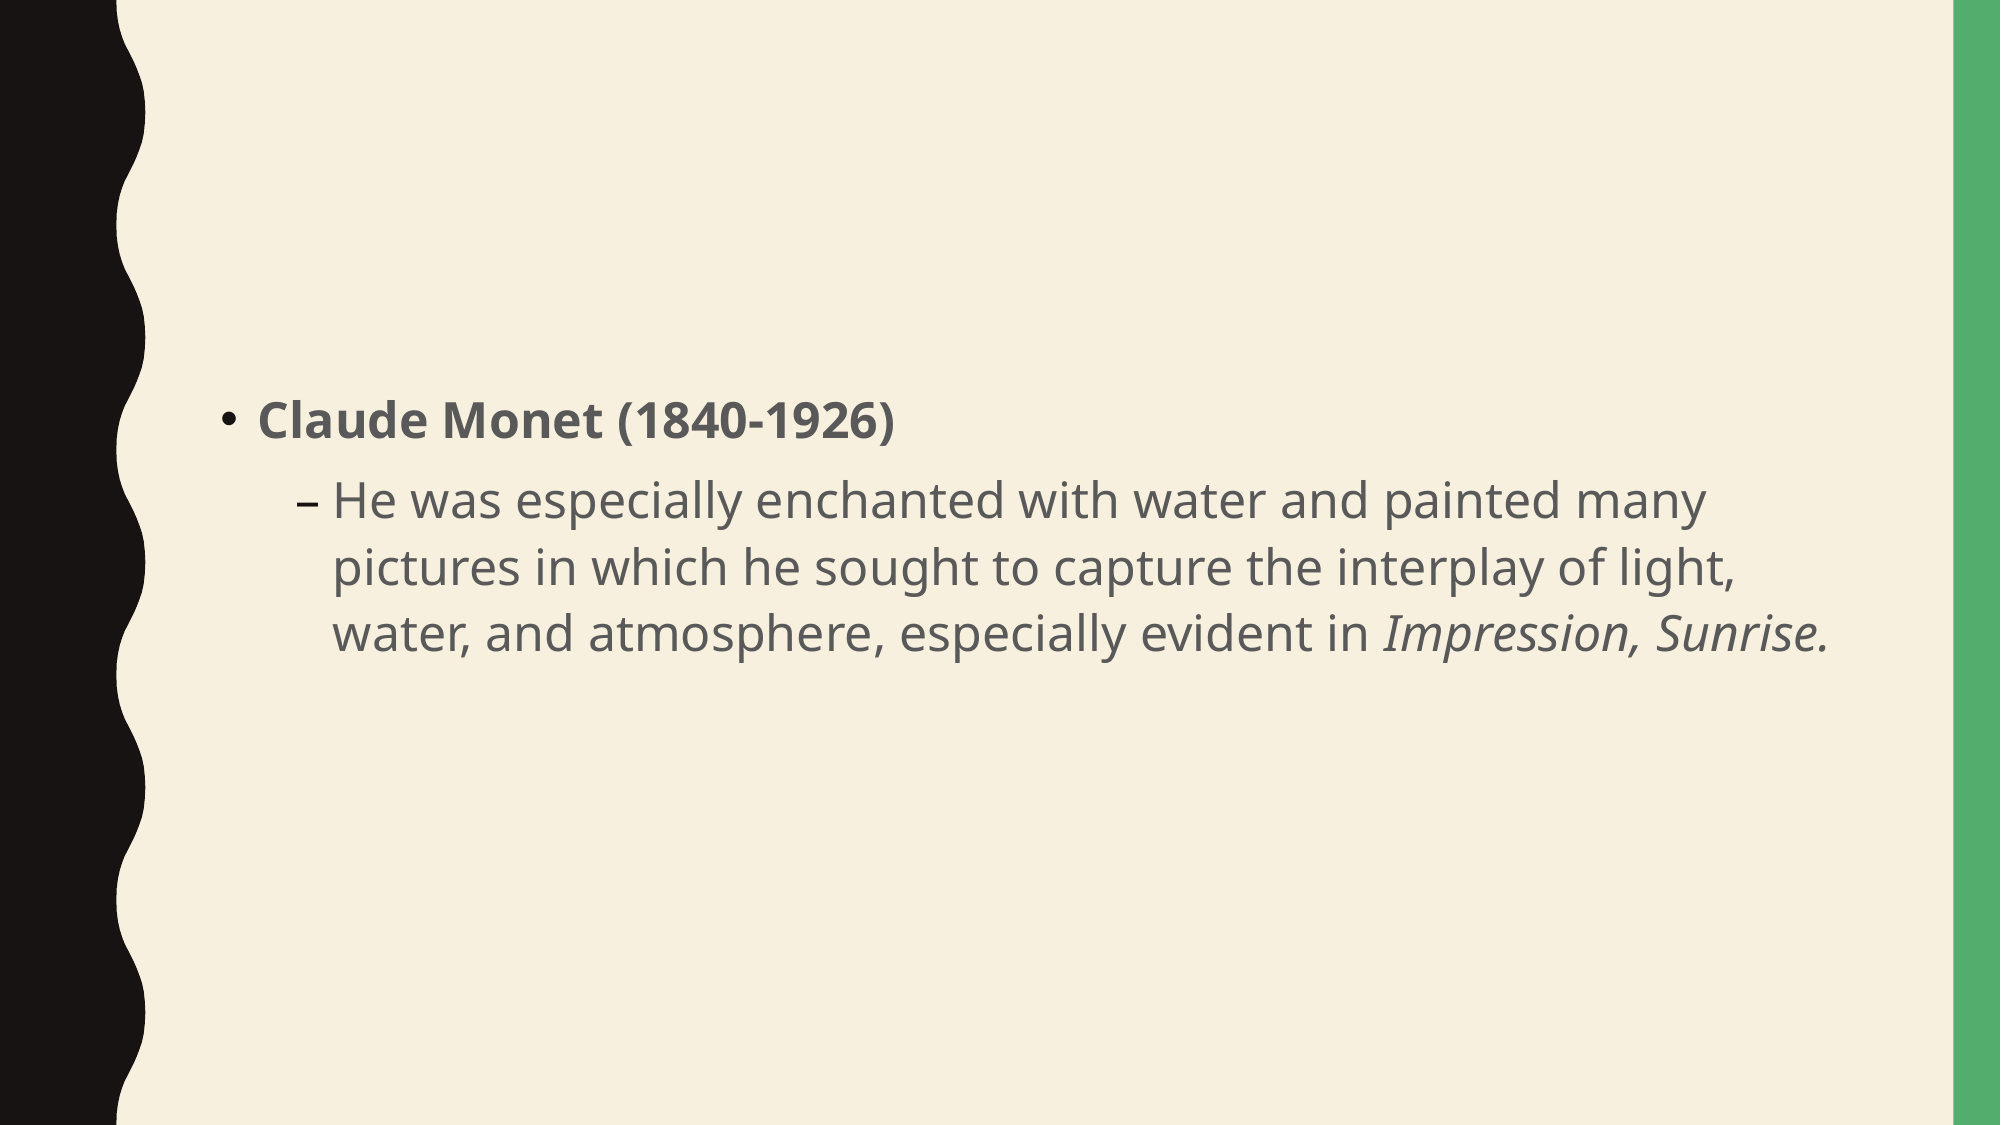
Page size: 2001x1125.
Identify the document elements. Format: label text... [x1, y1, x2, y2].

list Claude Monet (1840-1926) He was especially enchanted with water and painted many pictures in which he sought to capture the interplay of light, water, and atmosphere, especially evident in Impression, Sunrise. [205, 375, 1875, 965]
